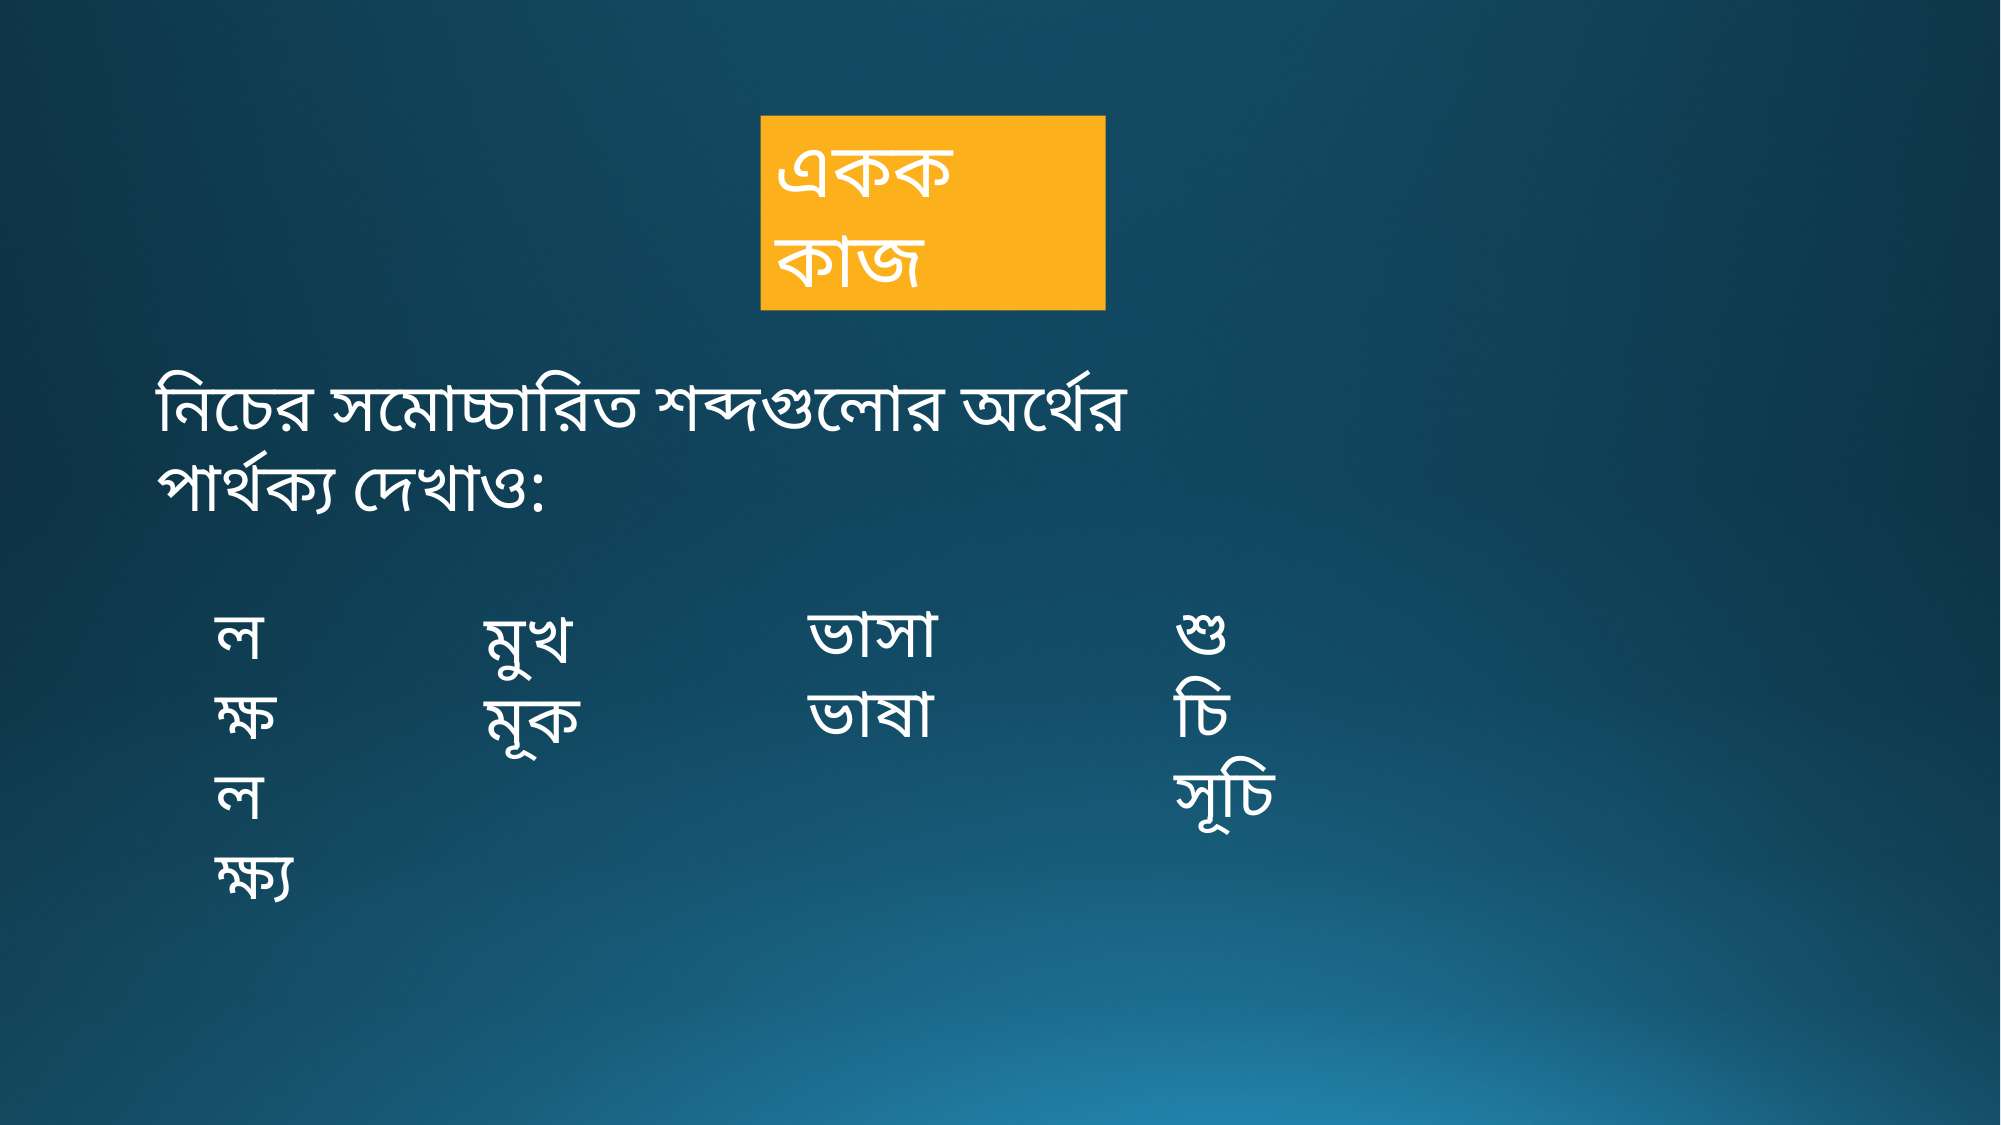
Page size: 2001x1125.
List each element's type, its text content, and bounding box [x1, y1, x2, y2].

text_box মুখ মূক [470, 589, 616, 765]
text_box ভাসা ভাষা [793, 583, 982, 759]
text_box শুচি সূচি [1159, 583, 1293, 839]
picture [0, 0, 2001, 1125]
text_box নিচের সমোচ্চারিত শব্দগুলোর অর্থের পার্থক্য দেখাও: [141, 357, 1314, 533]
text_box একক কাজ [760, 115, 1106, 311]
text_box লক্ষ লক্ষ্য [200, 585, 340, 921]
